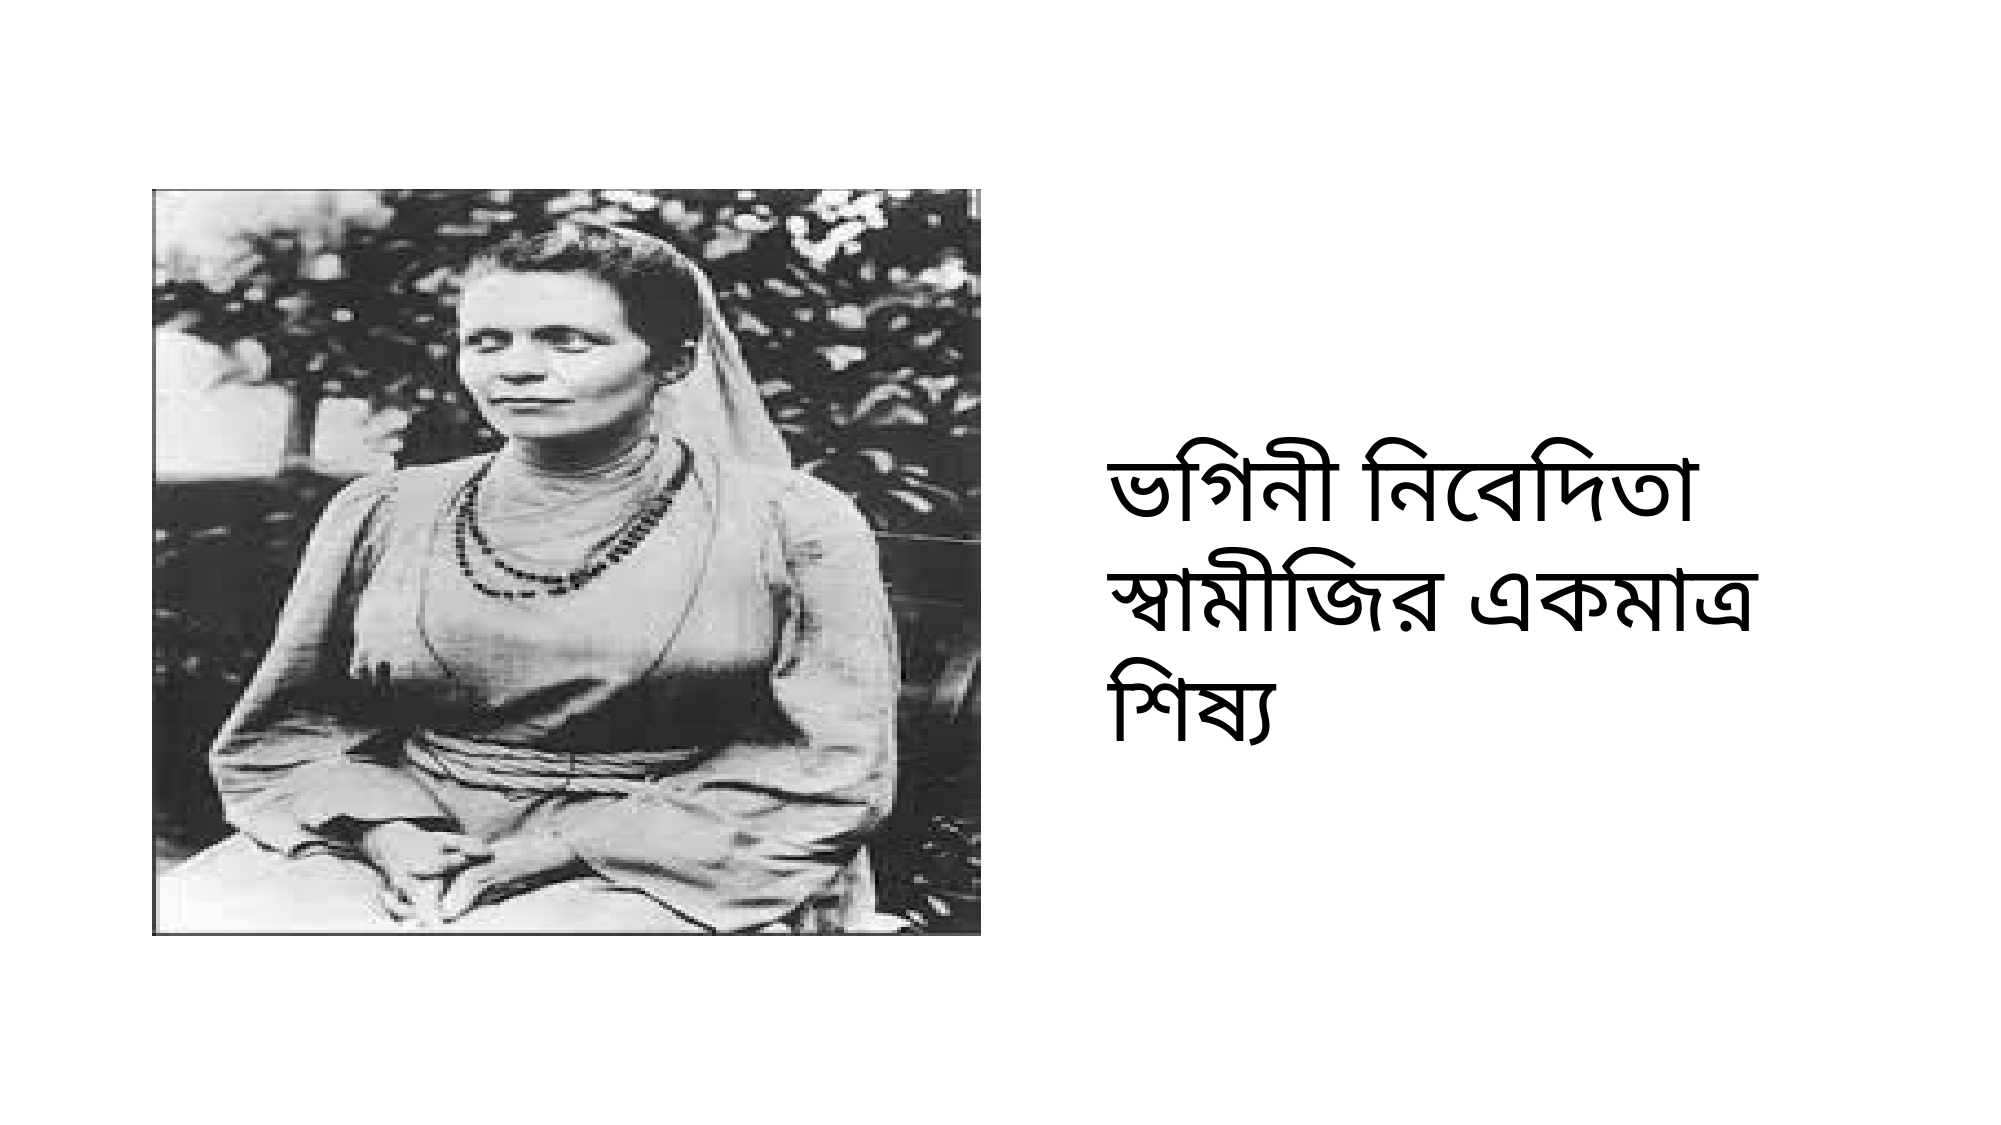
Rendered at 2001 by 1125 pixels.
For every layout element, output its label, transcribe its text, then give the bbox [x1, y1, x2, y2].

text_box ভগিনী নিবেদিতা স্বামীজির একমাত্র শিষ্য [1093, 422, 1832, 767]
picture [152, 189, 981, 936]
